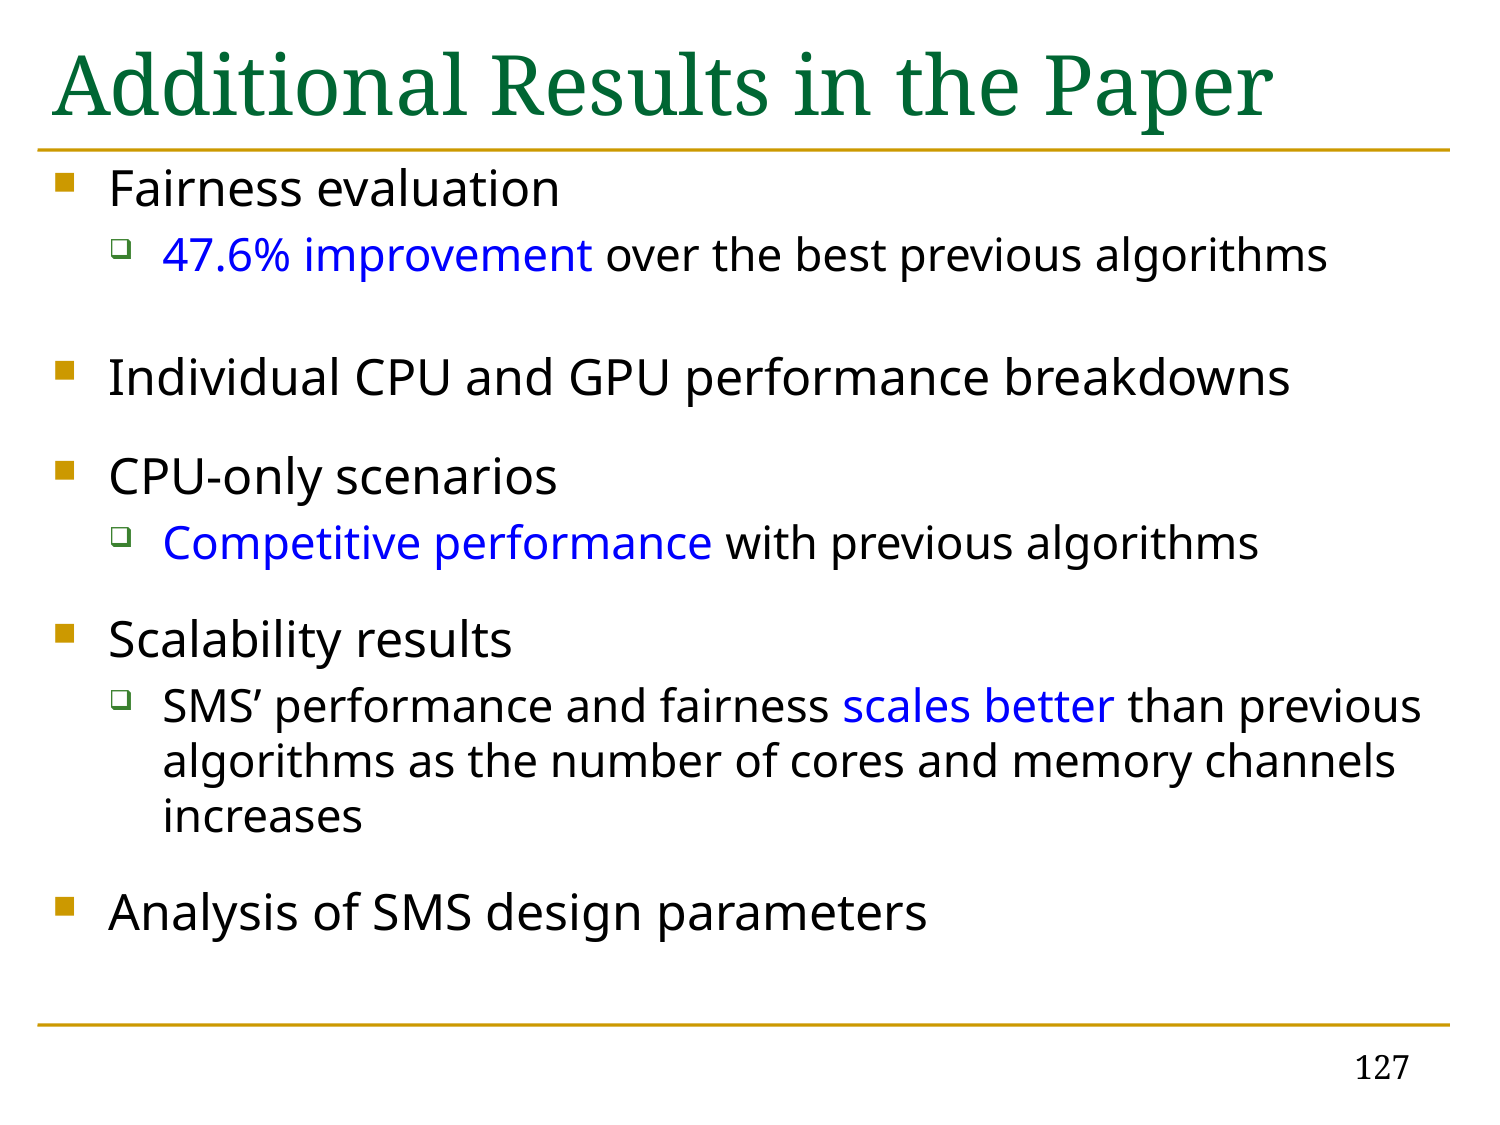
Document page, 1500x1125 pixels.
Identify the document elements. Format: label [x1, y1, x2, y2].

title [37, 24, 1451, 148]
slide_number [1074, 1023, 1426, 1100]
list [37, 148, 1451, 1026]
